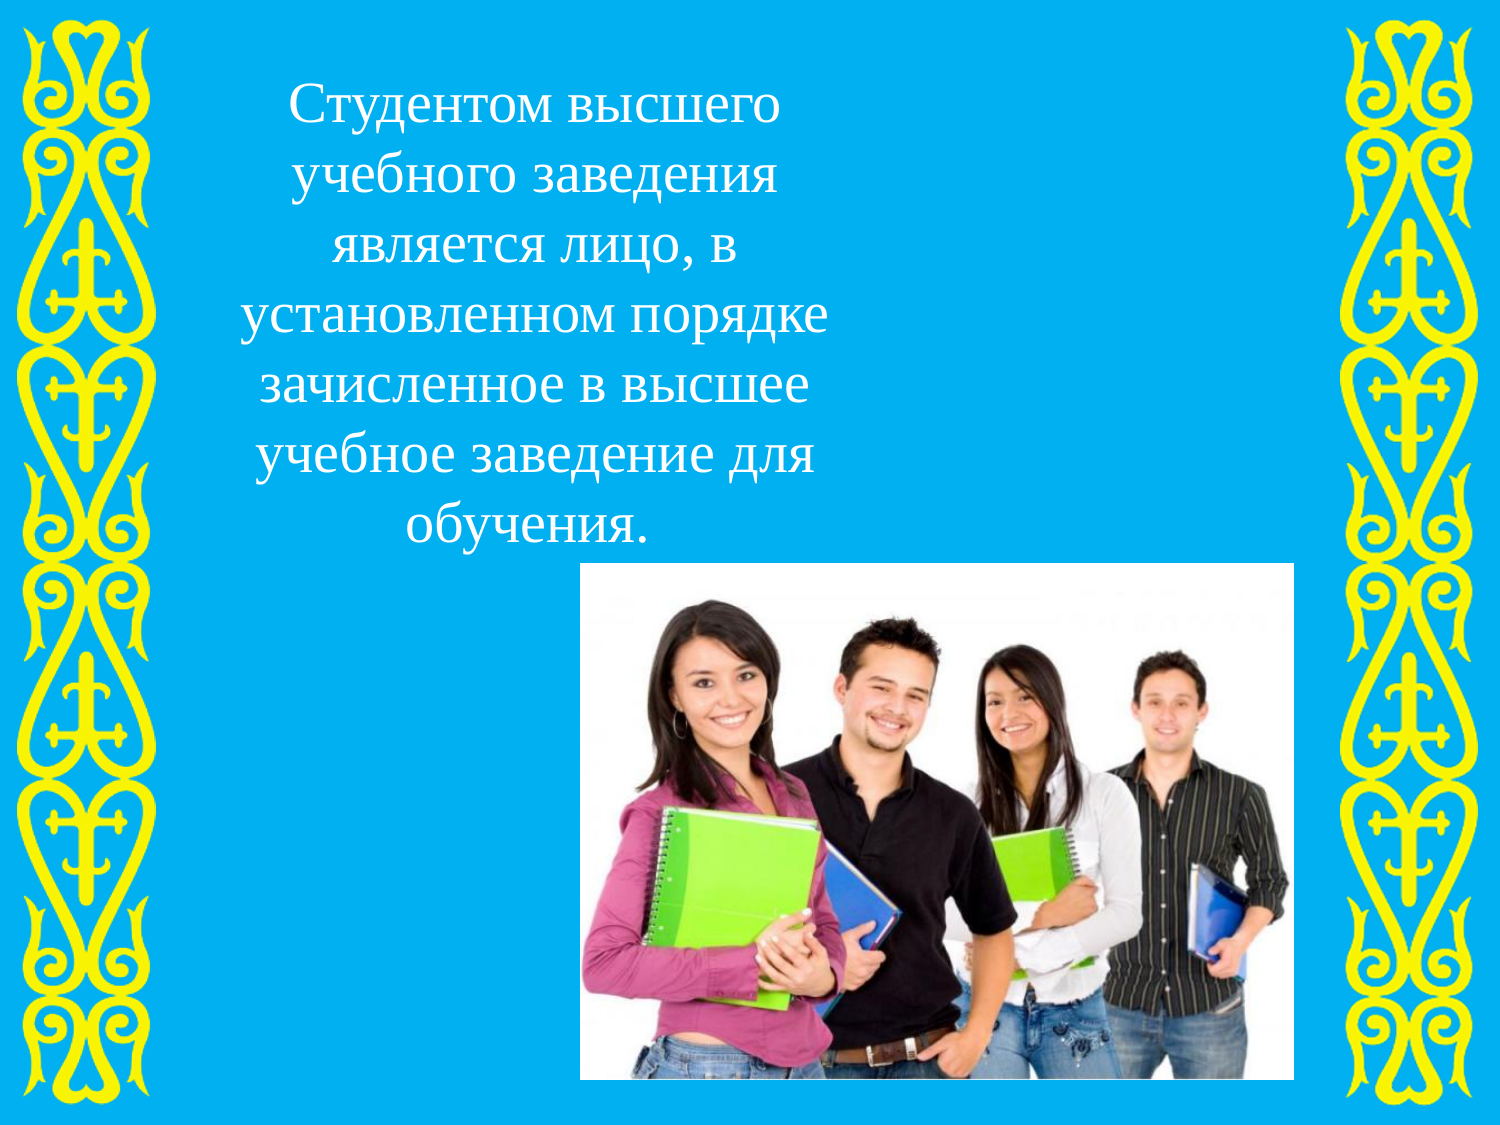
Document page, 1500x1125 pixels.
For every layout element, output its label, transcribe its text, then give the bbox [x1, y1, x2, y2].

picture [1341, 20, 1477, 1105]
title Студентом высшего учебного заведения является лицо, в установленном порядке зачисленное в высшее учебное заведение для обучения. [183, 54, 888, 564]
picture [581, 564, 1293, 1079]
picture [18, 20, 155, 1104]
